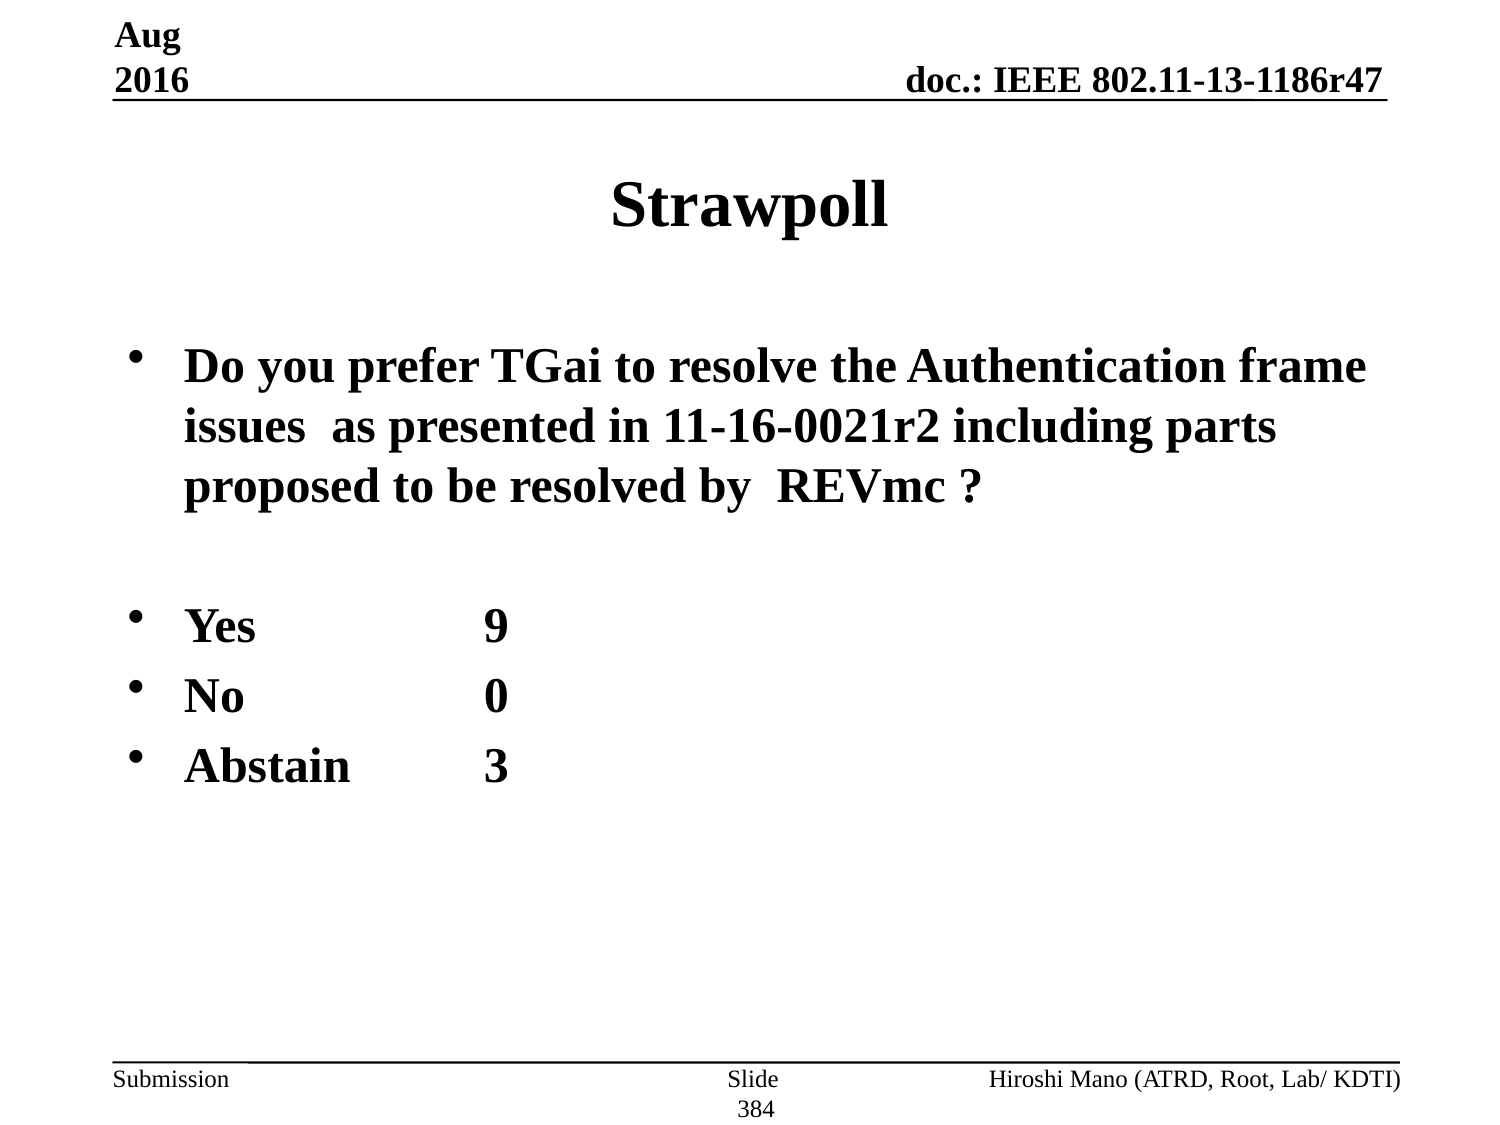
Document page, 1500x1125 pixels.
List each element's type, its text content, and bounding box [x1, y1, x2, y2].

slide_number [114, 54, 261, 101]
title Strawpoll [112, 112, 1388, 288]
slide_number Slide 384 [712, 1061, 800, 1093]
footer Hiroshi Mano (ATRD, Root, Lab/ KDTI) [984, 1061, 1402, 1093]
list Do you prefer TGai to resolve the Authentication frame issues as presented in 11-16-0021r2 including parts proposed to be resolved by REVmc ? Yes 9 No 0 Abstain 3 [112, 324, 1388, 1001]
